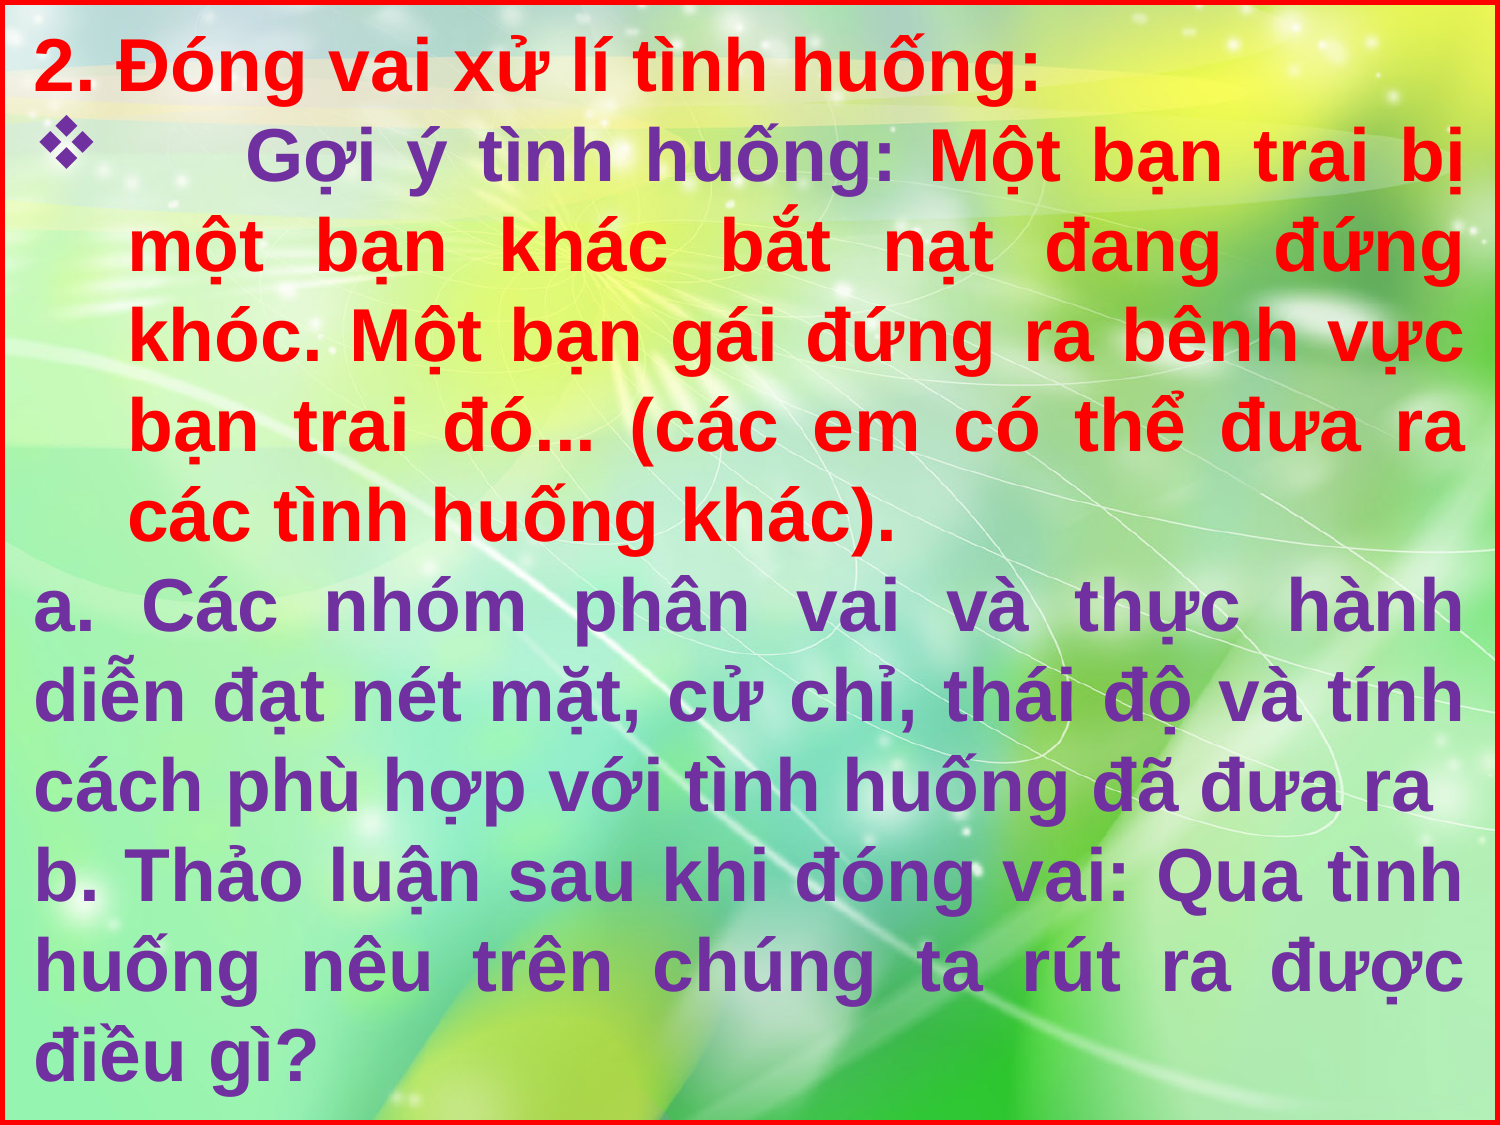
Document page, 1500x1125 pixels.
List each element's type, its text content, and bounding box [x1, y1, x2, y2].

text_box 2. Đóng vai xử lí tình huống: Gợi ý tình huống: Một bạn trai bị một bạn khác bắt nạt đang đứng khóc. Một bạn gái đứng ra bênh vực bạn trai đó... (các em có thể đưa ra các tình huống khác). a. Các nhóm phân vai và thực hành diễn đạt nét mặt, cử chỉ, thái độ và tính cách phù hợp với tình huống đã đưa ra b. Thảo luận sau khi đóng vai: Qua tình huống nêu trên chúng ta rút ra được điều gì? [18, 9, 1482, 1105]
text_box [0, 0, 1500, 1125]
